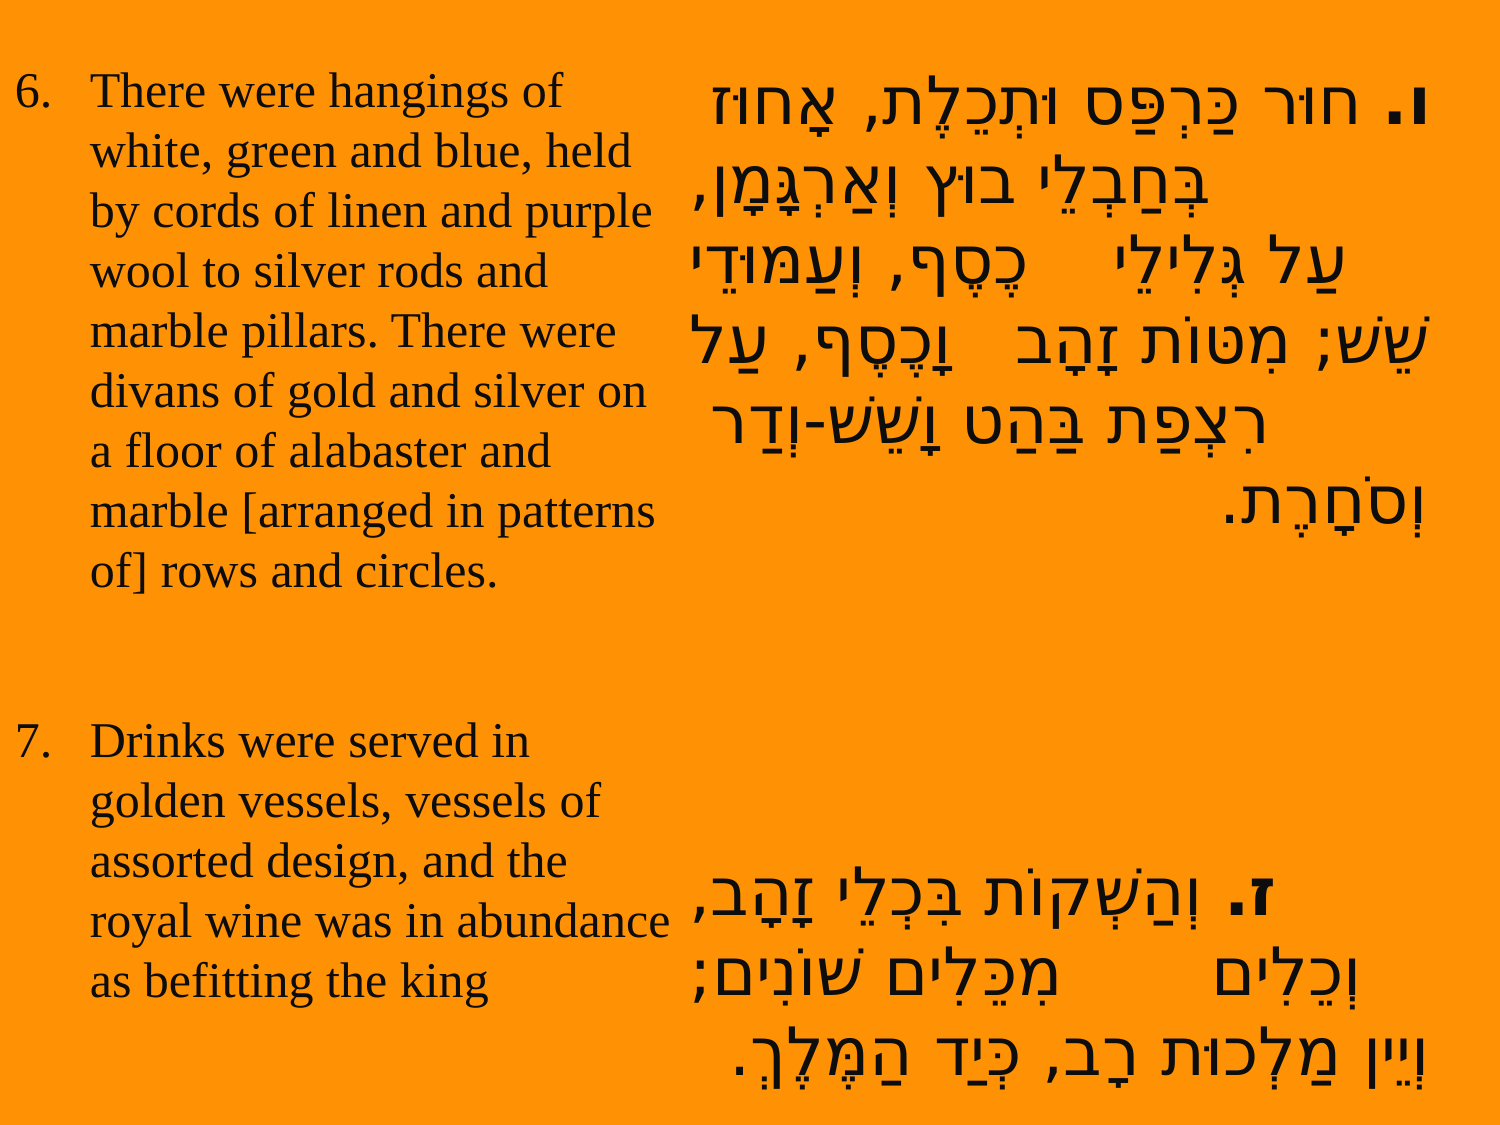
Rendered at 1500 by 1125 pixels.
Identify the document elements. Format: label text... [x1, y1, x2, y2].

text_box ו. חוּר כַּרְפַּס וּתְכֵלֶת, אָחוּז בְּחַבְלֵי בוּץ וְאַרְגָּמָן, עַל גְּלִילֵי כֶסֶף, וְעַמּוּדֵי שֵׁשׁ; מִטּוֹת זָהָב וָכֶסֶף, עַל רִצְפַת בַּהַט וָשֵׁשׁ-וְדַר וְסֹחָרֶת. ז. וְהַשְׁקוֹת בִּכְלֵי זָהָב, וְכֵלִים מִכֵּלִים שׁוֹנִים; וְיֵין מַלְכוּת רָב, כְּיַד הַמֶּלֶךְ. [675, 50, 1463, 1125]
text_box There were hangings of white, green and blue, held by cords of linen and purple wool to silver rods and marble pillars. There were divans of gold and silver on a floor of alabaster and marble [arranged in patterns of] rows and circles. Drinks were served in golden vessels, vessels of assorted design, and the royal wine was in abundance as befitting the king [0, 49, 688, 1015]
